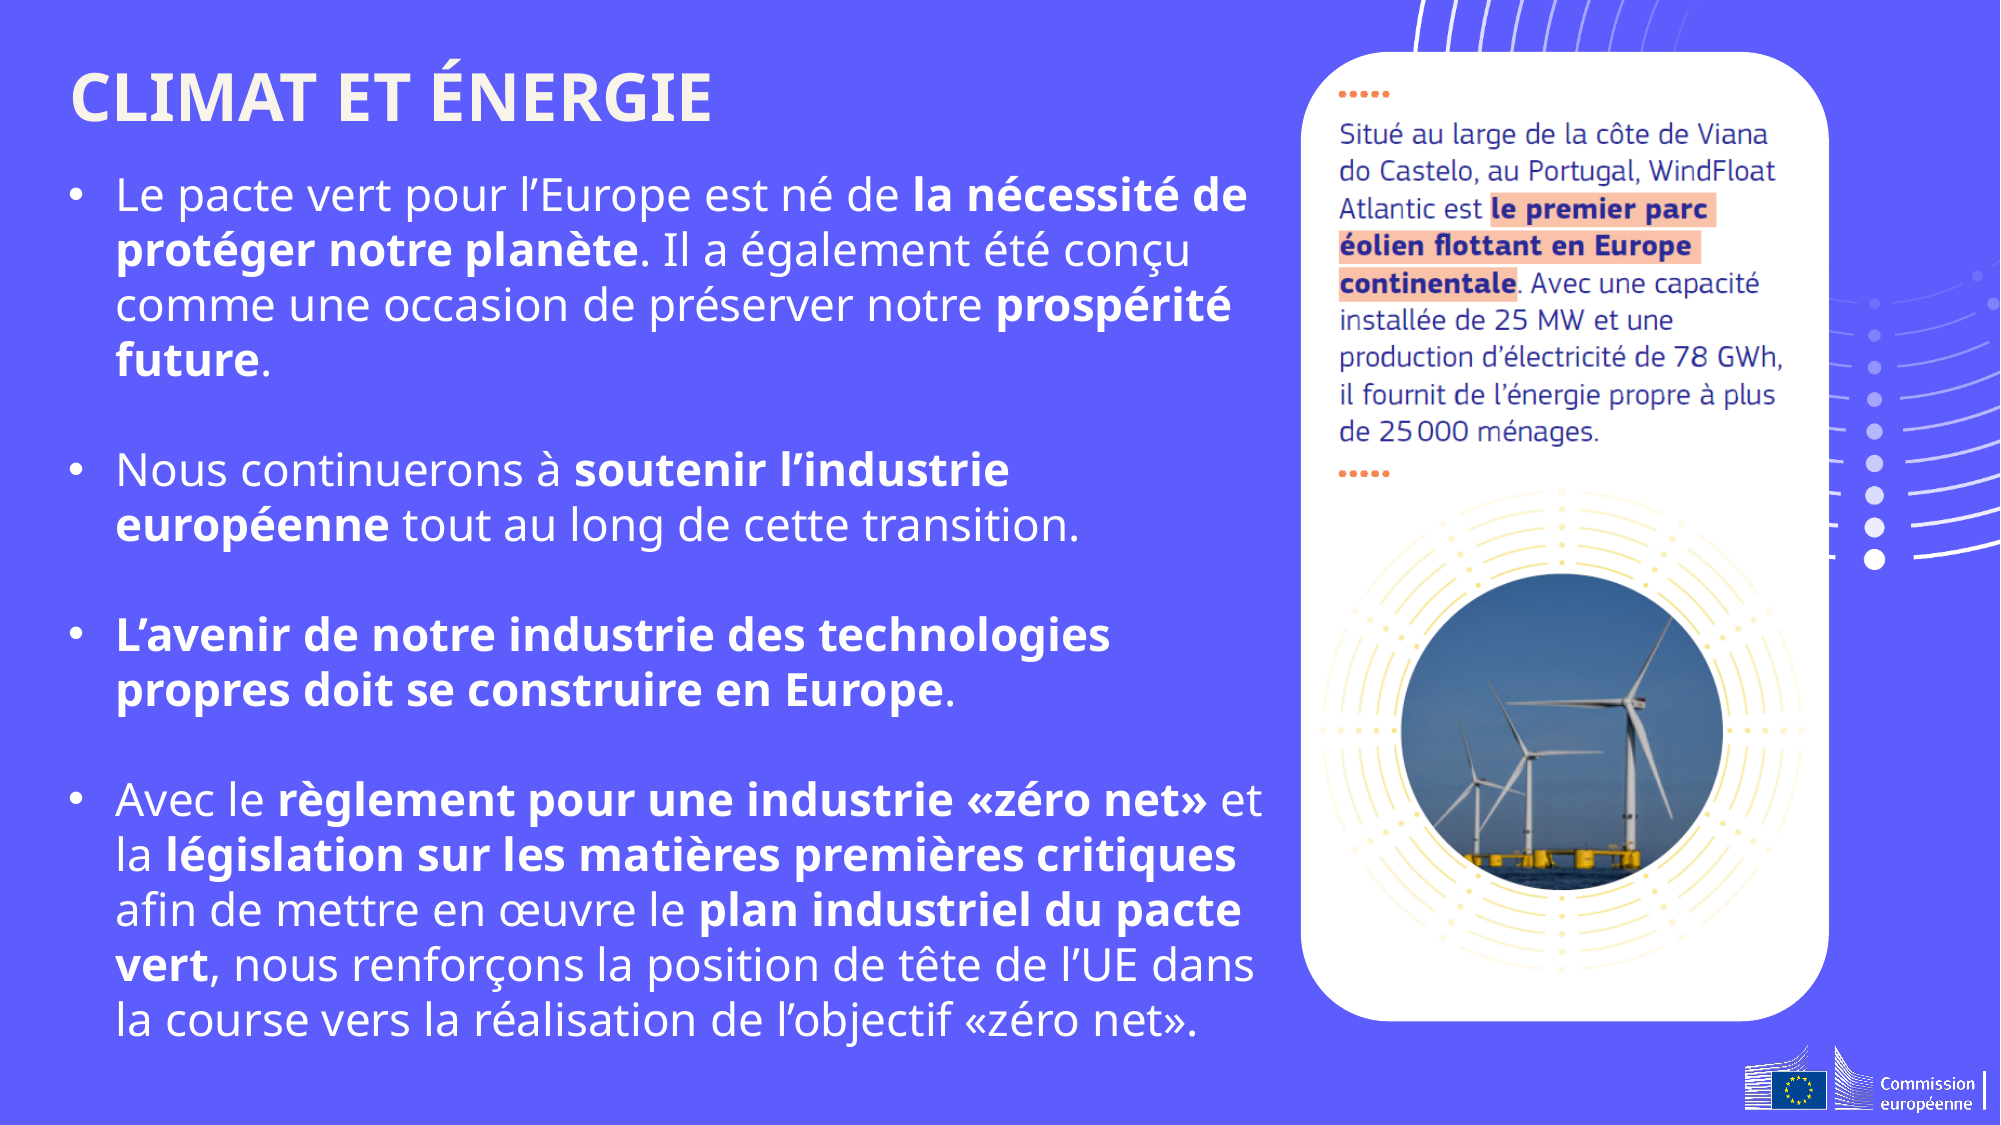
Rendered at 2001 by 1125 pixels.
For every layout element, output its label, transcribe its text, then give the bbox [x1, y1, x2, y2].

picture [1300, 0, 2000, 1022]
title CLIMAT ET ÉNERGIE [54, 71, 1163, 137]
picture [1745, 1045, 1986, 1113]
text_box Le pacte vert pour l’Europe est né de la nécessité de protéger notre planète. Il a également été conçu comme une occasion de préserver notre prospérité future. Nous continuerons à soutenir l’industrie européenne tout au long de cette transition. L’avenir de notre industrie des technologies propres doit se construire en Europe. Avec le règlement pour une industrie «zéro net» et la législation sur les matières premières critiques afin de mettre en œuvre le plan industriel du pacte vert, nous renforçons la position de tête de l’UE dans la course vers la réalisation de l’objectif «zéro net». [54, 158, 1301, 1125]
